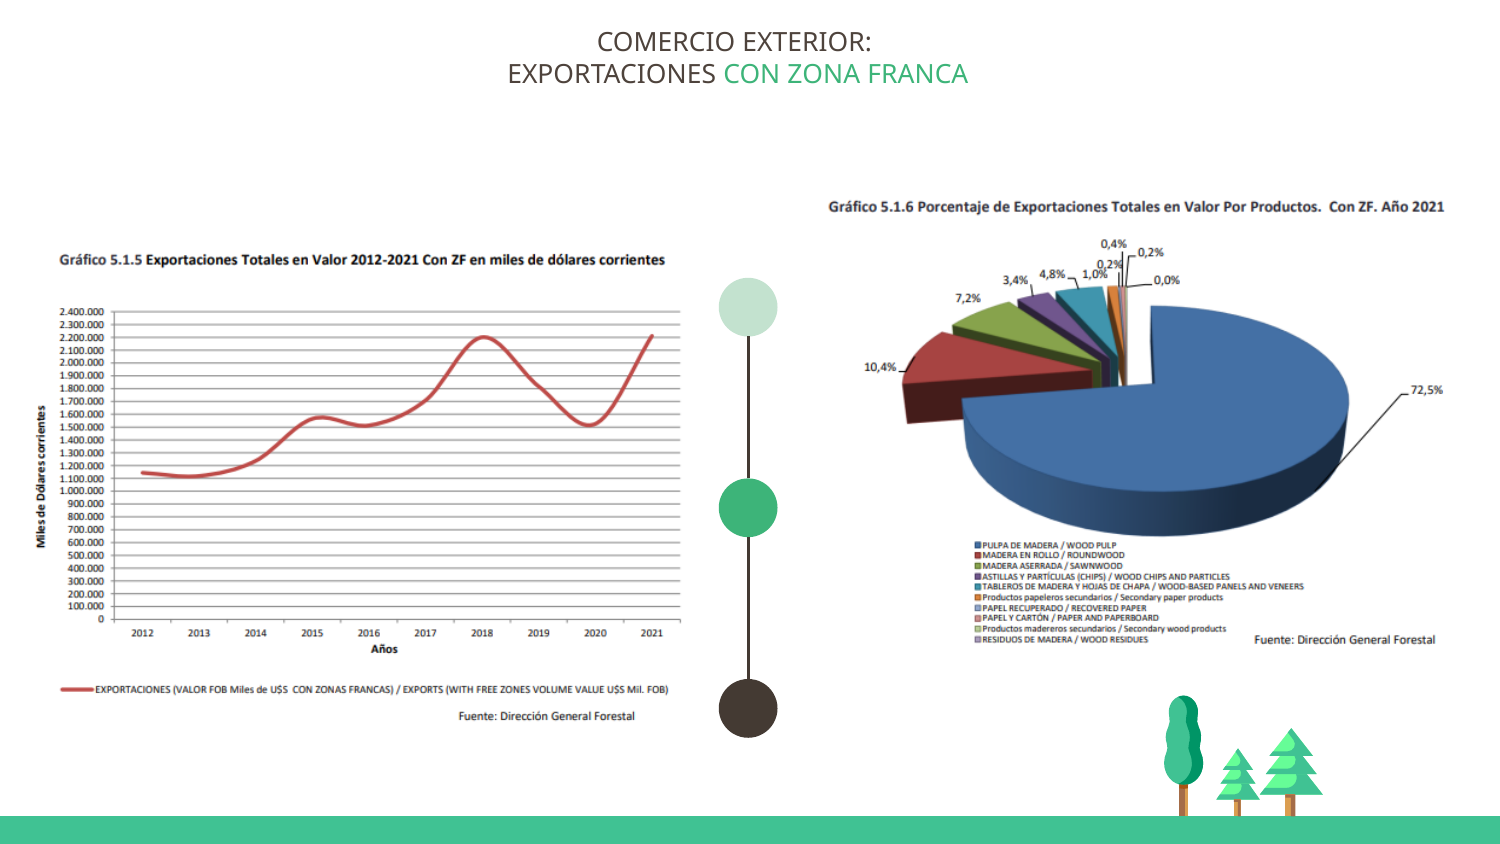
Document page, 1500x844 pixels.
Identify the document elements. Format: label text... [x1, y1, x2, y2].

picture [16, 226, 700, 726]
title COMERCIO EXTERIOR: EXPORTACIONES CON ZONA FRANCA [39, 9, 1437, 104]
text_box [1216, 748, 1254, 817]
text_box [1163, 695, 1204, 817]
text_box [0, 816, 1500, 844]
picture [807, 184, 1473, 668]
text_box [718, 679, 778, 738]
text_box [1259, 727, 1324, 817]
text_box [718, 478, 778, 538]
text_box [718, 277, 778, 337]
